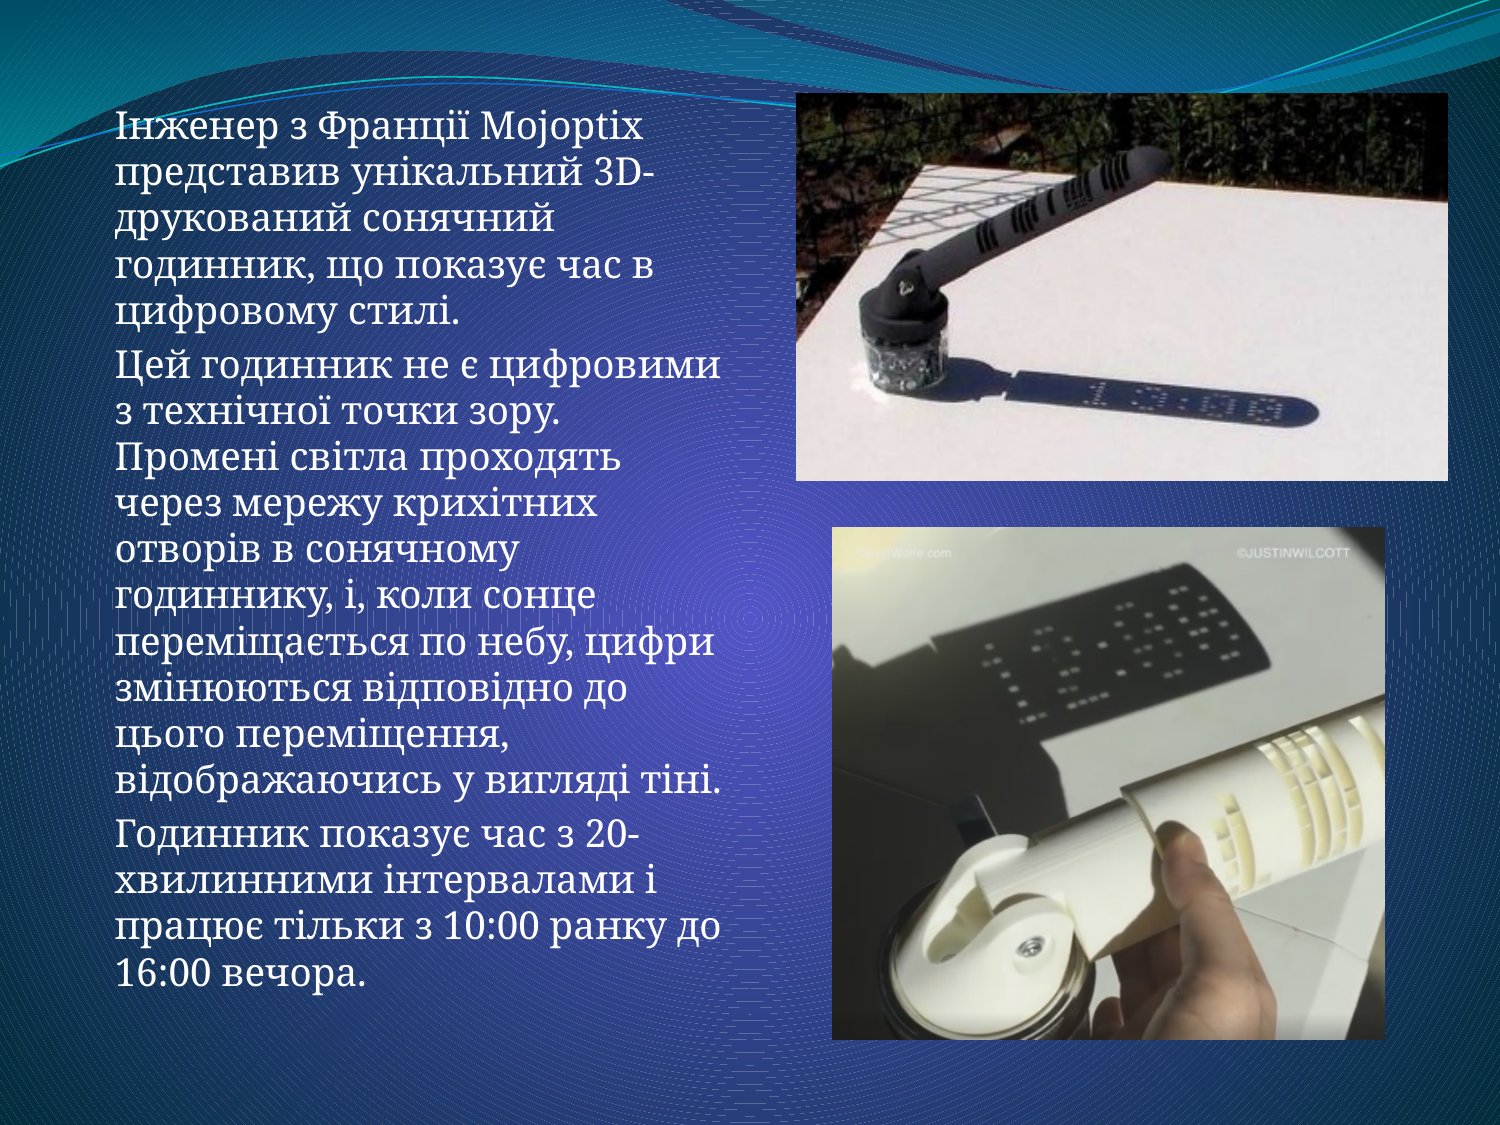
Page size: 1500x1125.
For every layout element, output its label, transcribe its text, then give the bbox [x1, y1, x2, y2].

list Інженер з Франції Mojoptix представив унікальний 3D-друкований сонячний годинник, що показує час в цифровому стилі. Цей годинник не є цифровими з технічної точки зору. Промені світла проходять через мережу крихітних отворів в сонячному годиннику, і, коли сонце переміщається по небу, цифри змінюються відповідно до цього переміщення, відображаючись у вигляді тіні. Годинник показує час з 20-хвилинними інтервалами і працює тільки з 10:00 ранку до 16:00 вечора. [58, 93, 741, 1047]
picture [831, 527, 1385, 1040]
picture [796, 93, 1448, 481]
